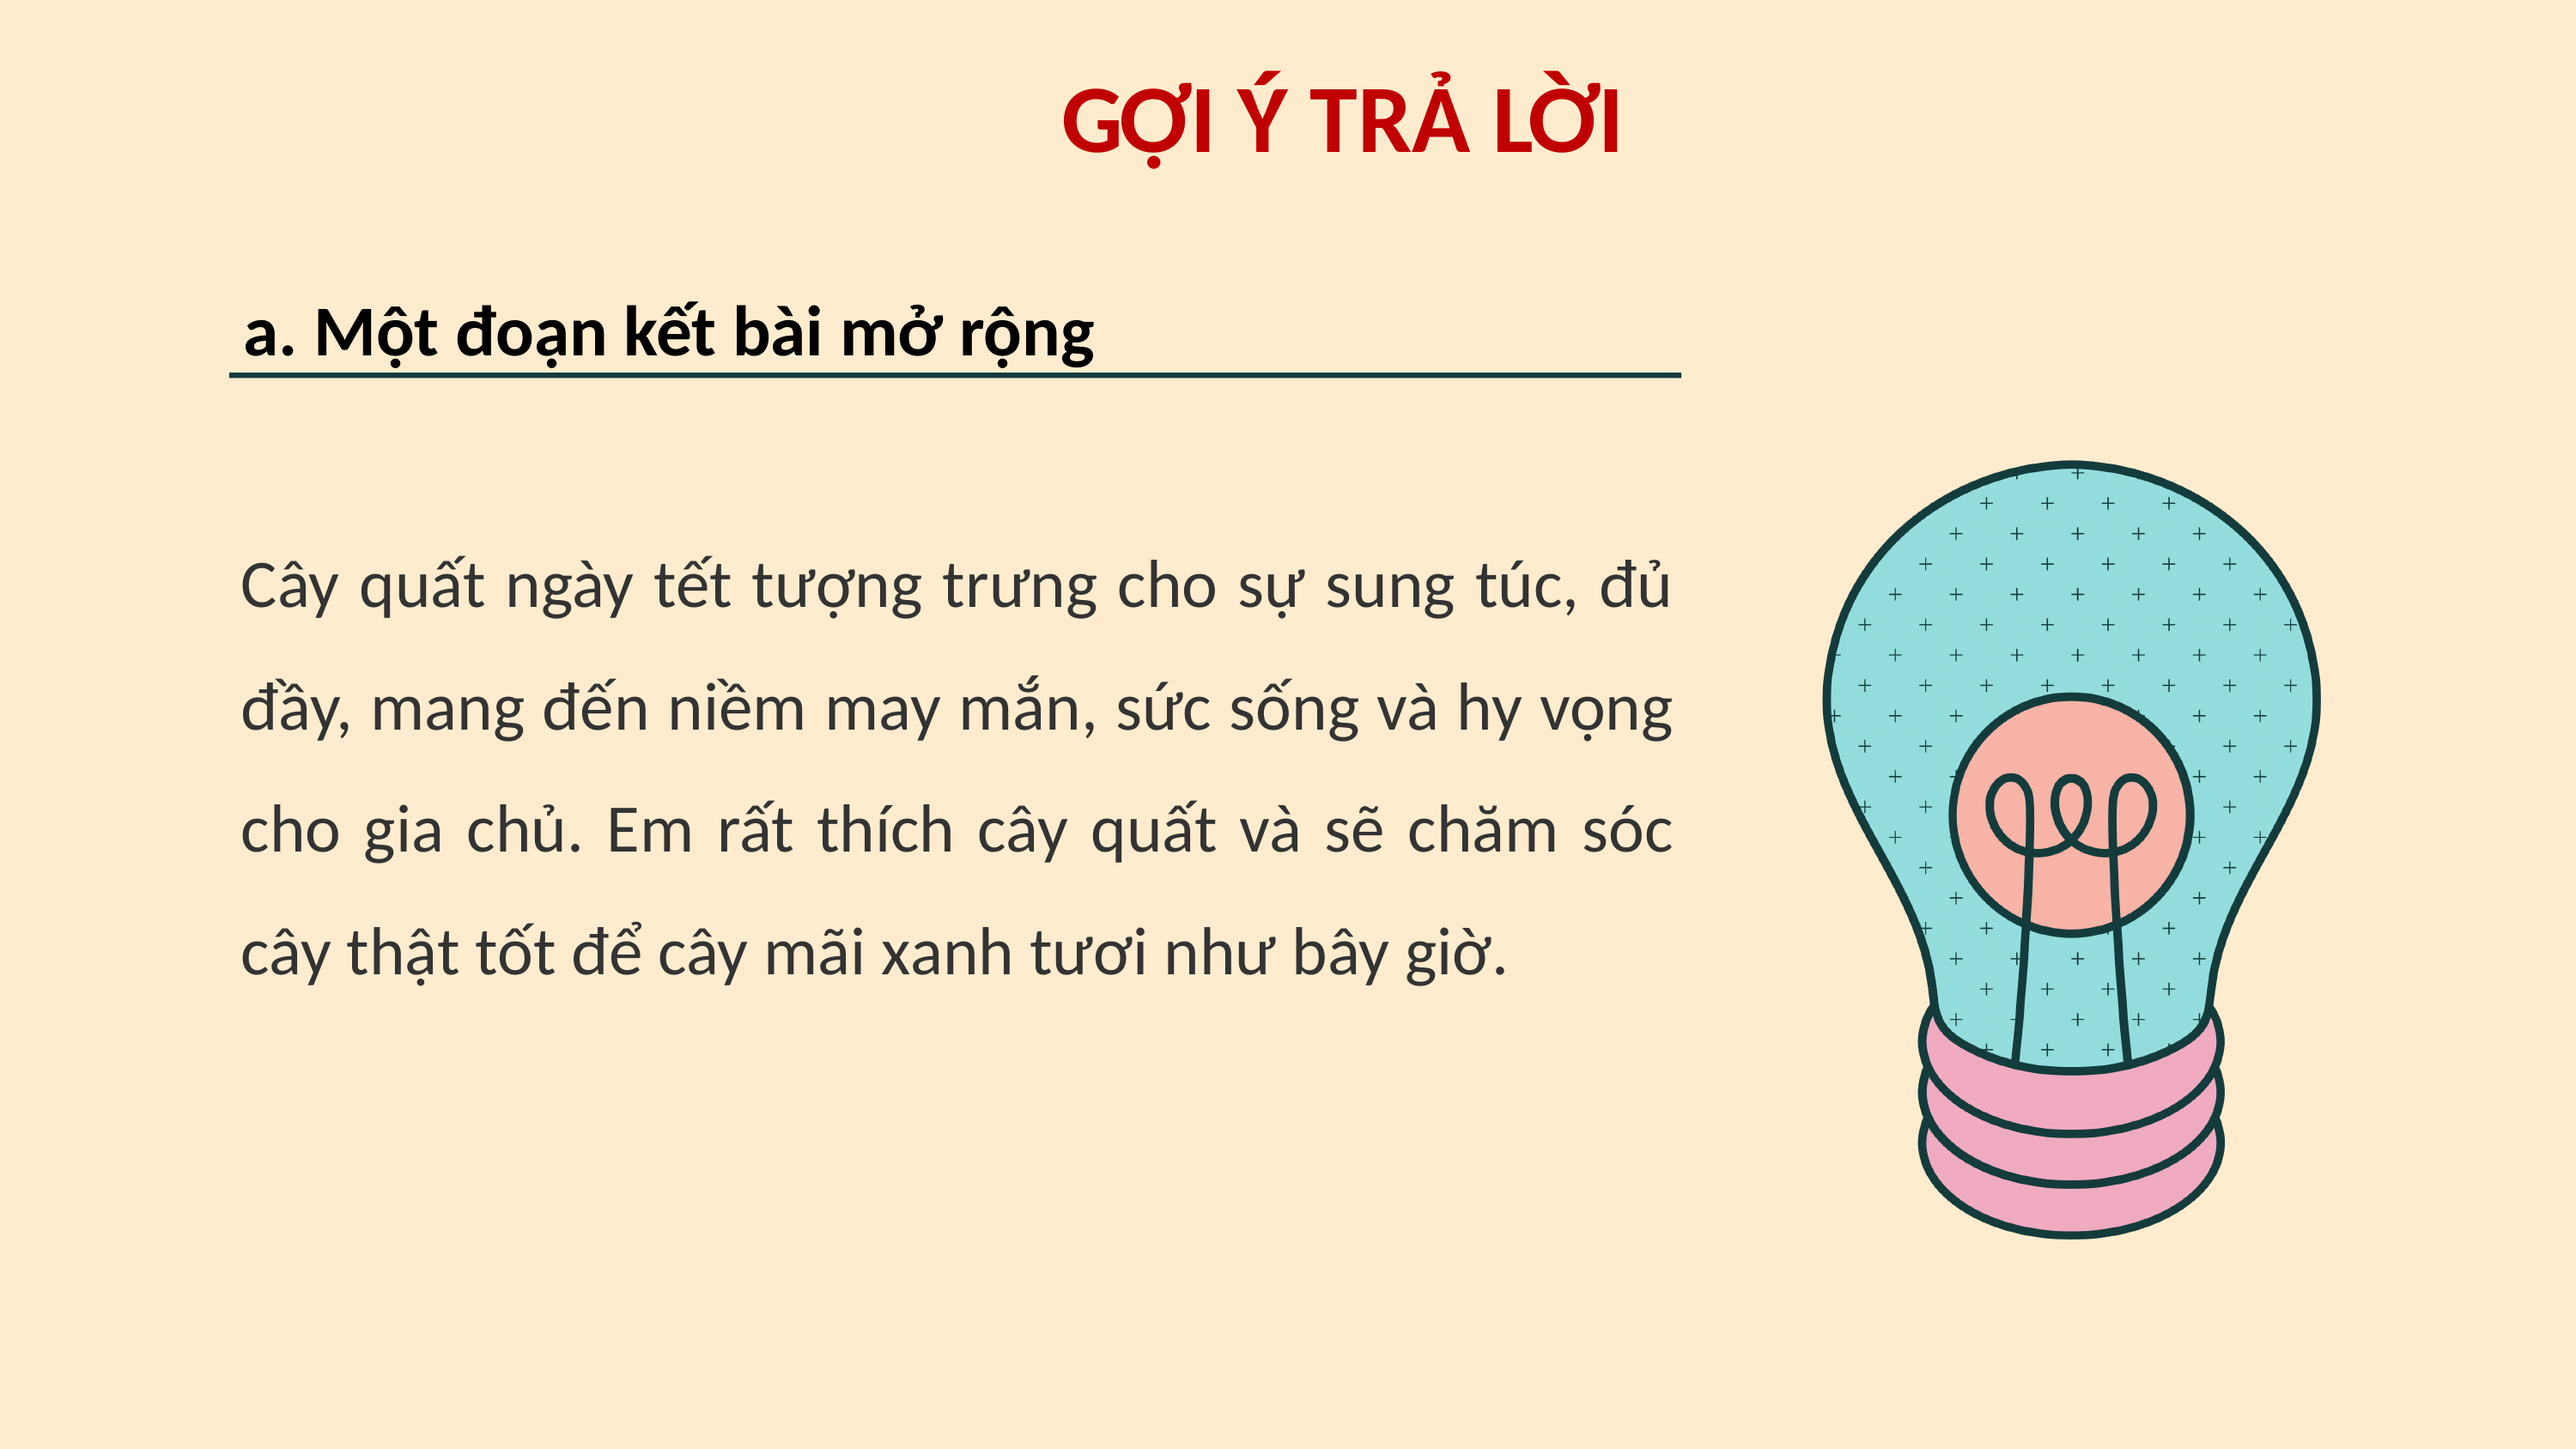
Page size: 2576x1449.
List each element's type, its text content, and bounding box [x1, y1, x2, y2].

text_box a. Một đoạn kết bài mở rộng [243, 241, 1673, 371]
text_box GỢI Ý TRẢ LỜI [957, 50, 1729, 179]
text_box [1819, 460, 2324, 1240]
text_box Cây quất ngày tết tượng trưng cho sự sung túc, đủ đầy, mang đến niềm may mắn, sức sống và hy vọng cho gia chủ. Em rất thích cây quất và sẽ chăm sóc cây thật tốt để cây mãi xanh tươi như bây giờ. [240, 499, 1675, 989]
